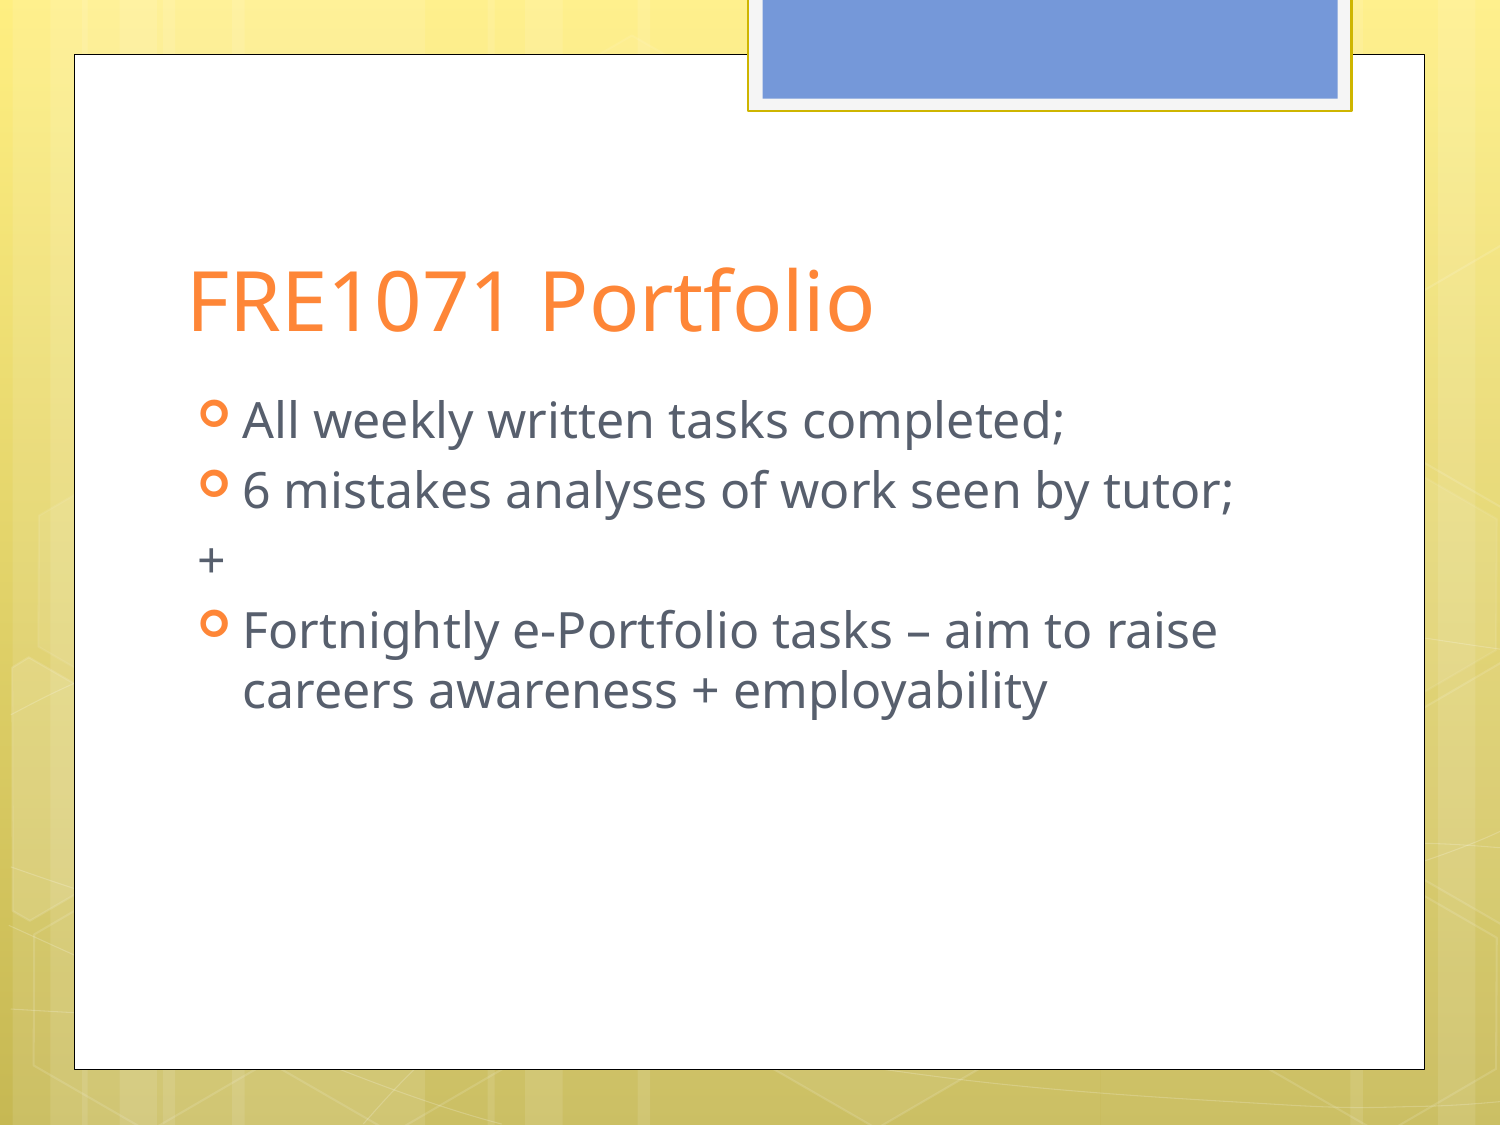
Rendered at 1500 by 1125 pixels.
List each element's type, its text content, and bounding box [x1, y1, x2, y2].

list All weekly written tasks completed; 6 mistakes analyses of work seen by tutor; + Fortnightly e-Portfolio tasks – aim to raise careers awareness + employability [171, 381, 1283, 957]
title FRE1071 Portfolio [171, 168, 1324, 357]
